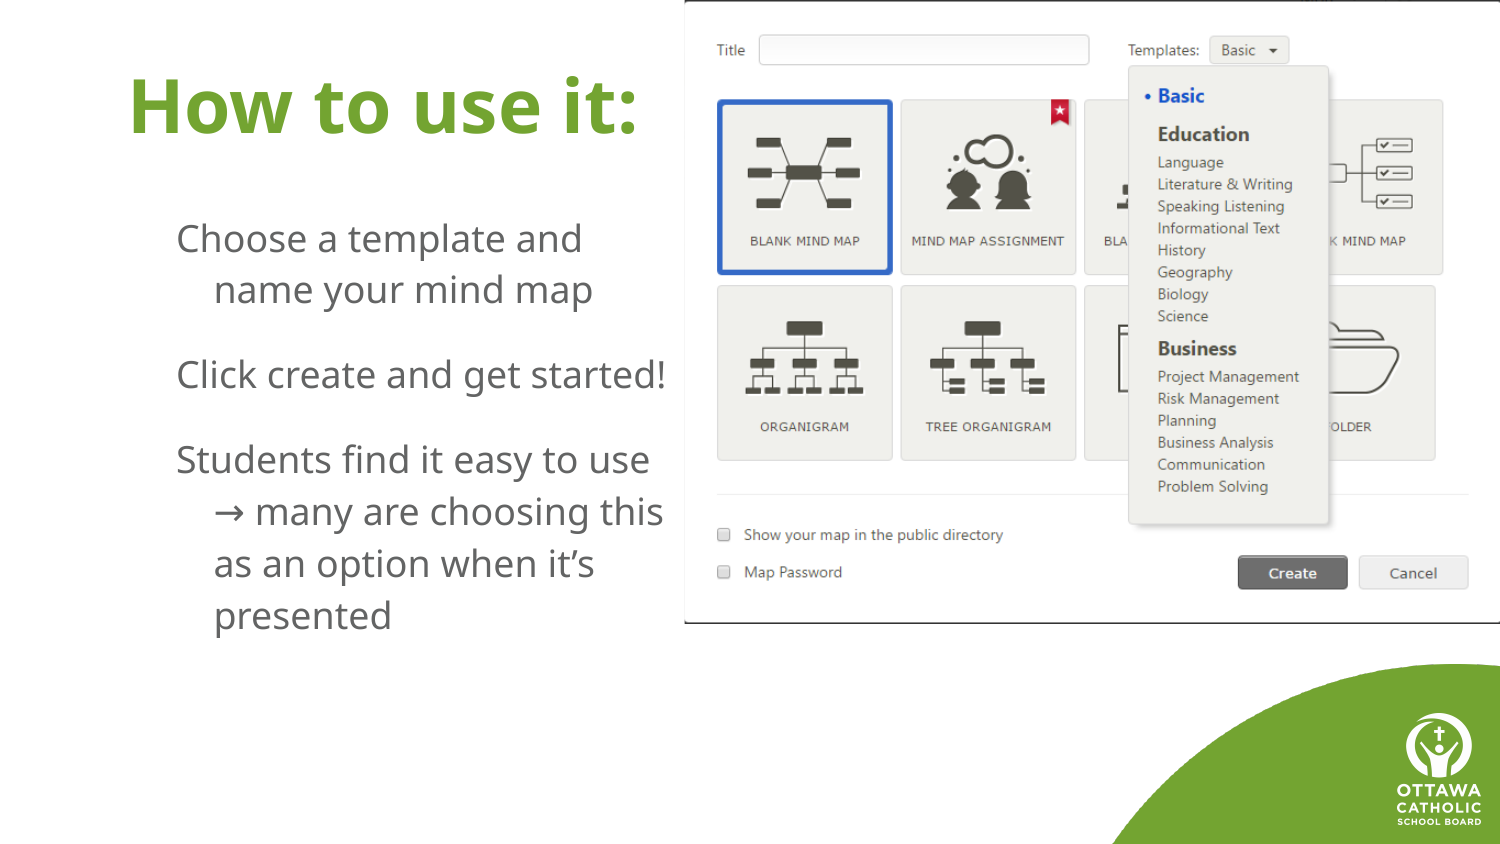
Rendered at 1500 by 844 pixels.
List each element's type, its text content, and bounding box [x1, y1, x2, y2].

title How to use it: [112, 57, 679, 164]
picture [684, 0, 1500, 624]
picture [1033, 658, 1500, 844]
list Choose a template and name your mind map Click create and get started! Students find it easy to use → many are choosing this as an option when it’s presented [123, 192, 685, 685]
